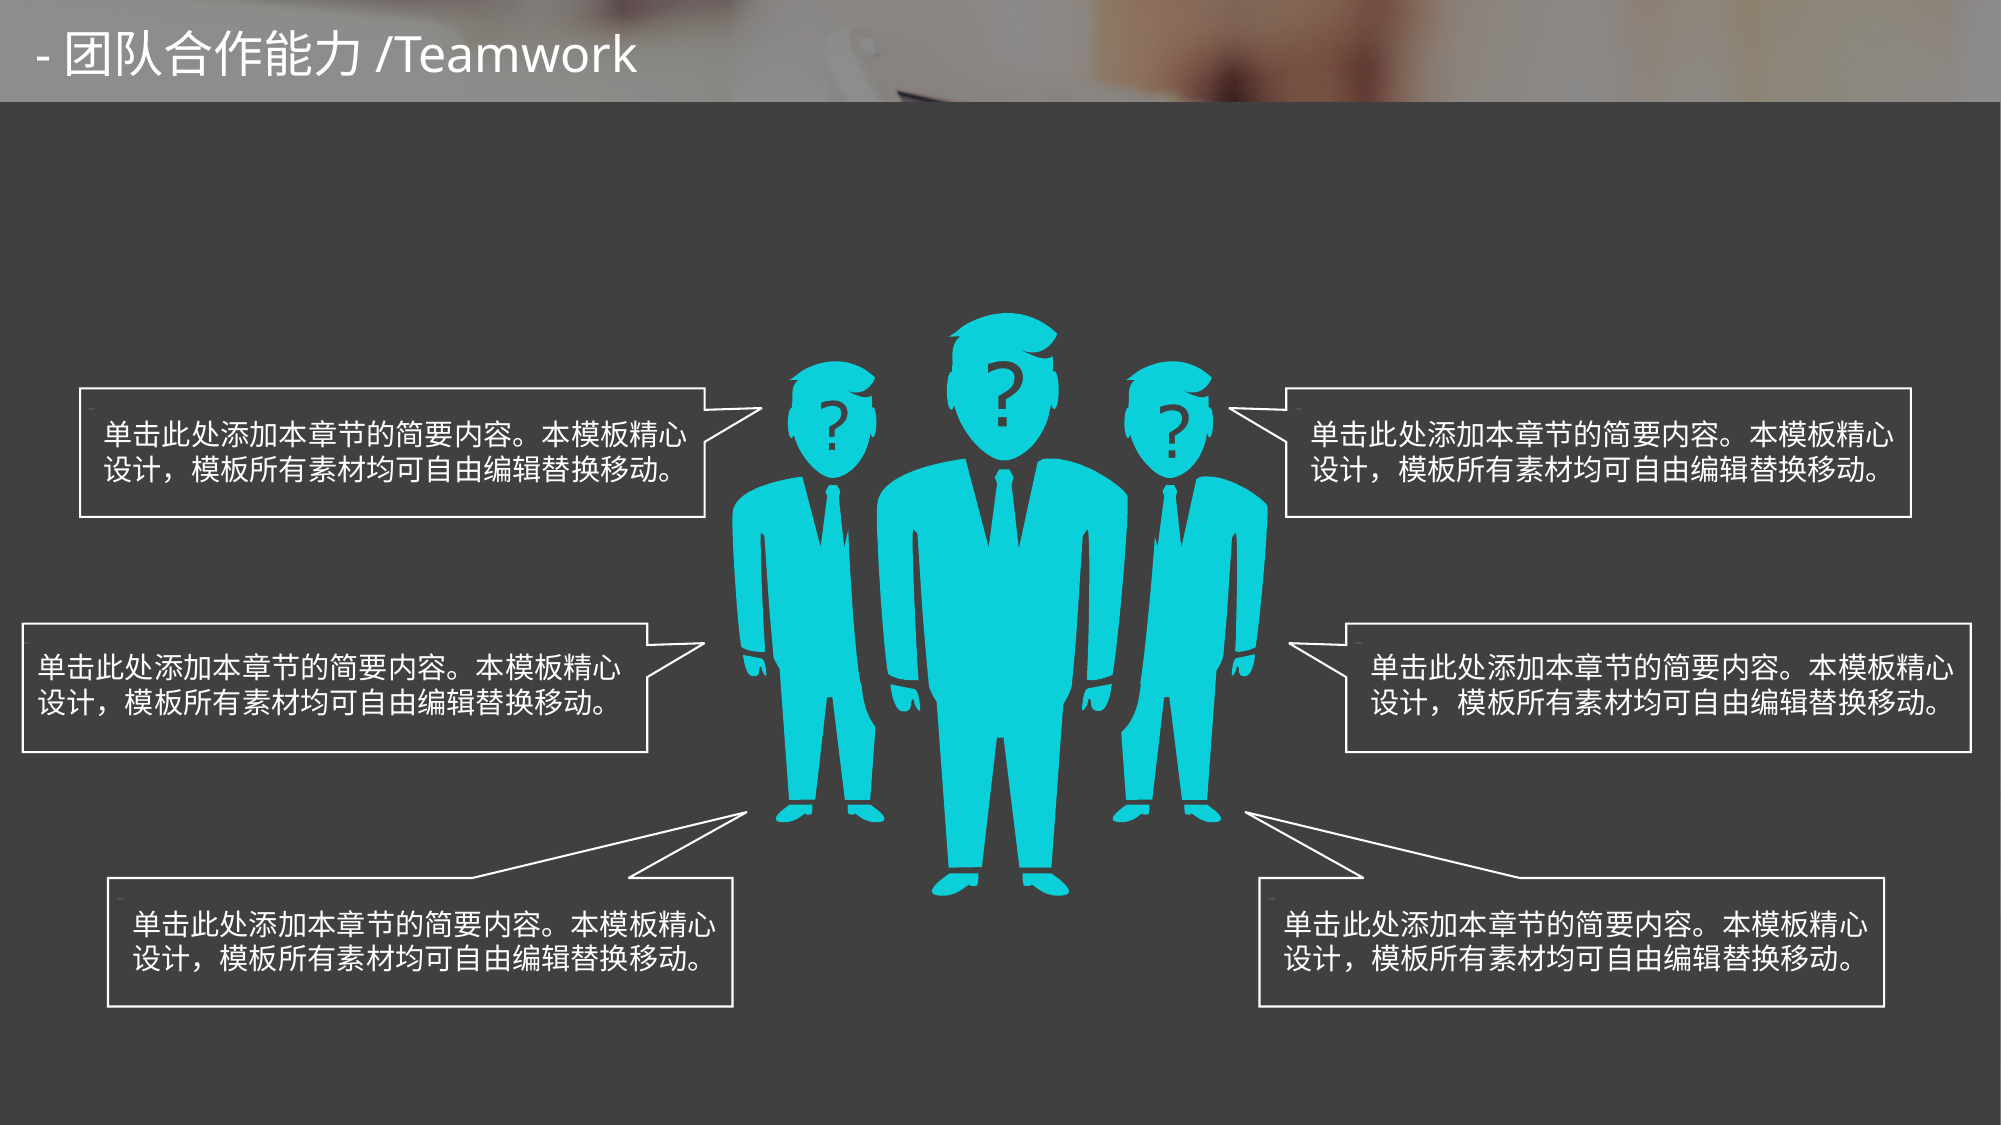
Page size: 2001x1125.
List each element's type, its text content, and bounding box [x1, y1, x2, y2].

text_box [786, 360, 878, 479]
picture [0, 0, 2001, 102]
text_box [930, 872, 981, 897]
text_box [1111, 803, 1152, 824]
text_box [1020, 872, 1071, 897]
text_box [731, 475, 877, 801]
text_box -团队合作能力/Teamwork [20, 15, 1096, 91]
text_box [945, 311, 1060, 462]
text_box [1182, 803, 1222, 824]
text_box [1288, 622, 1972, 754]
text_box [1120, 475, 1269, 801]
text_box [21, 622, 706, 754]
text_box [774, 803, 815, 824]
text_box [845, 803, 886, 824]
text_box 单击此处添加本章节的简要内容。本模板精心设计，模板所有素材均可自由编辑替换移动。 [1268, 898, 1884, 984]
text_box 单击此处添加本章节的简要内容。本模板精心设计，模板所有素材均可自由编辑替换移动。 [88, 408, 704, 494]
text_box [1244, 811, 1886, 1008]
text_box [1228, 387, 1912, 518]
text_box [79, 387, 763, 518]
text_box [1123, 360, 1215, 479]
text_box [106, 811, 748, 1008]
text_box [875, 457, 1129, 869]
